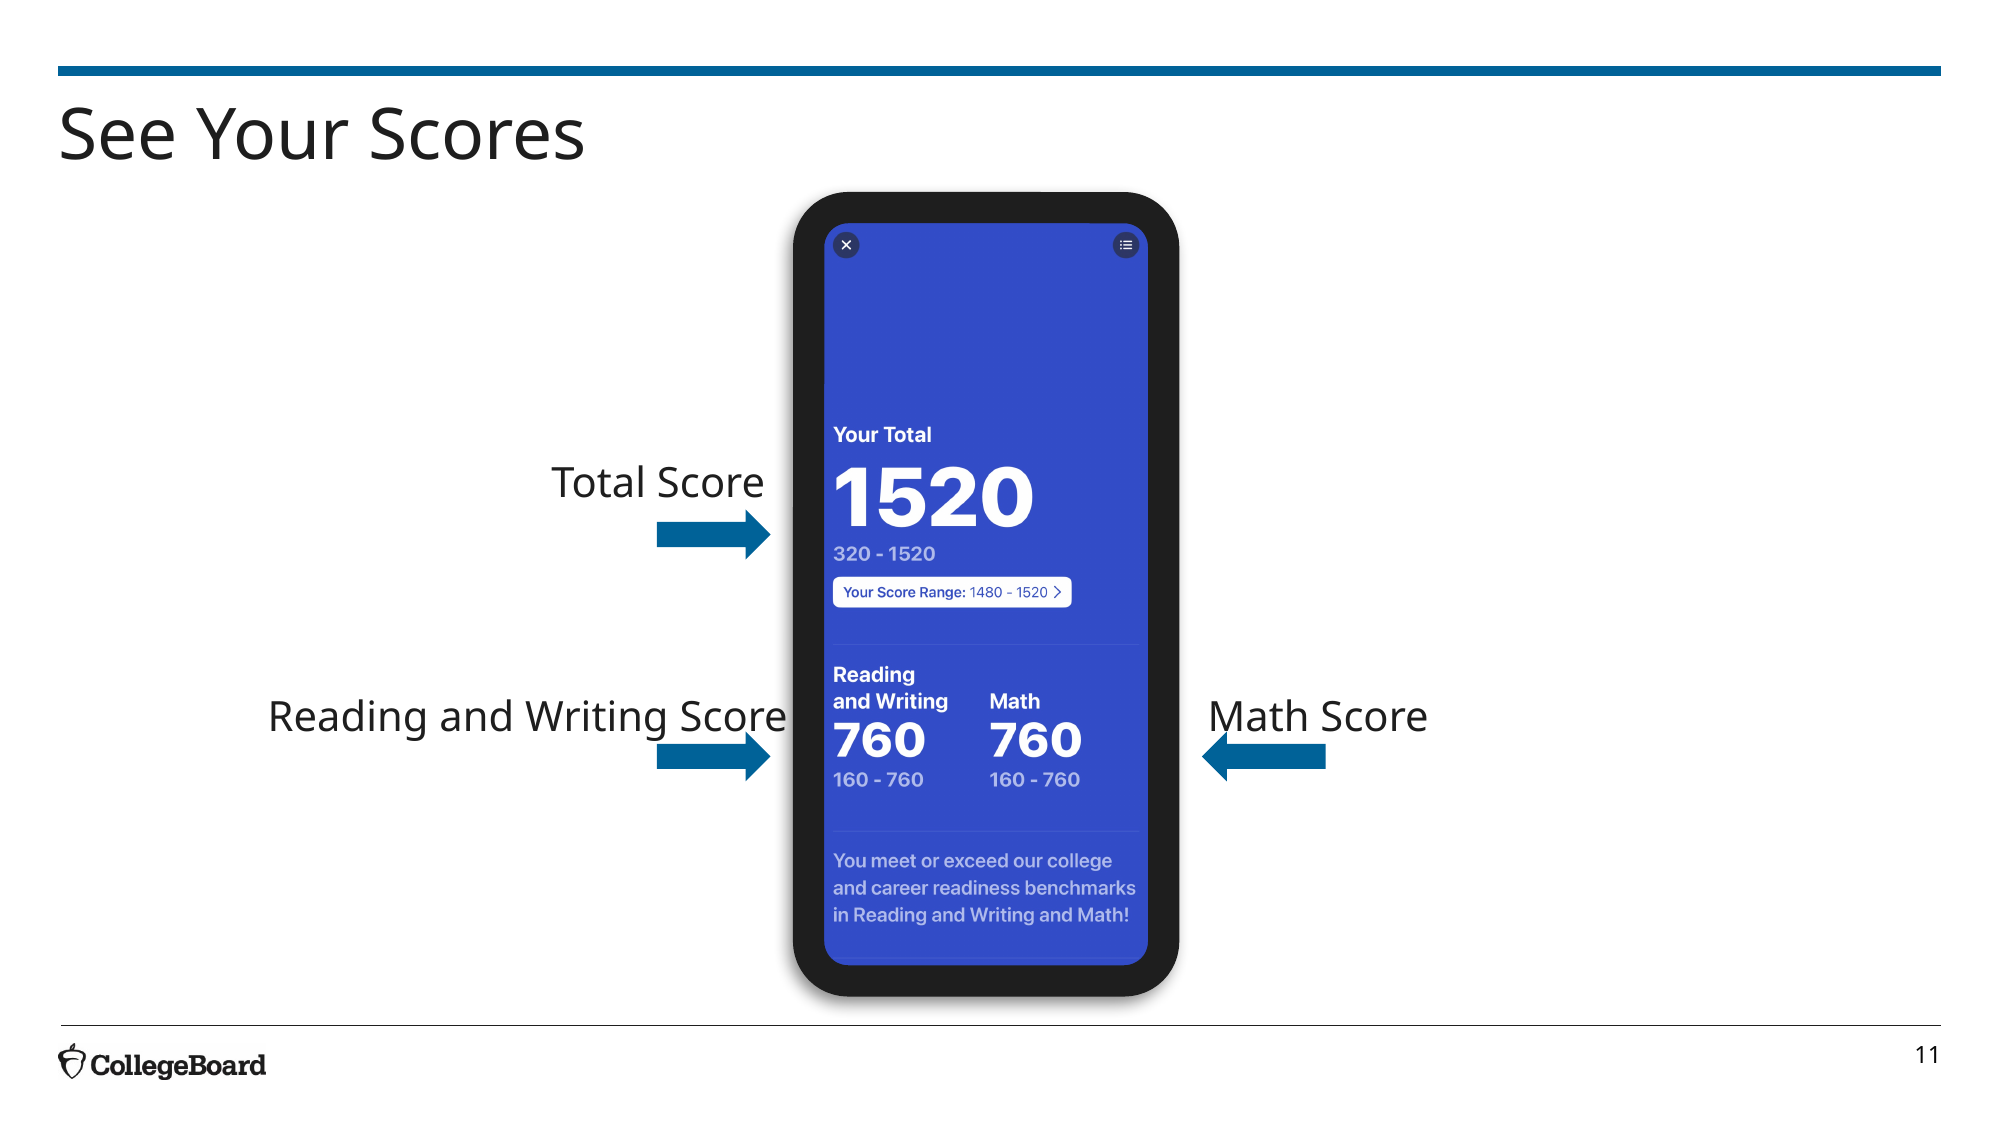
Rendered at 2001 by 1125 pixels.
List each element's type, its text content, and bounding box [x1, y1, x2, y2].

text_box Total Score [545, 450, 803, 512]
text_box Math Score [1201, 684, 1672, 747]
picture [808, 207, 1164, 982]
text_box [1199, 729, 1328, 784]
text_box [654, 507, 773, 562]
title See Your Scores [58, 88, 1911, 157]
text_box [654, 729, 773, 784]
picture [58, 1043, 266, 1080]
text_box Reading and Writing Score [125, 684, 794, 747]
